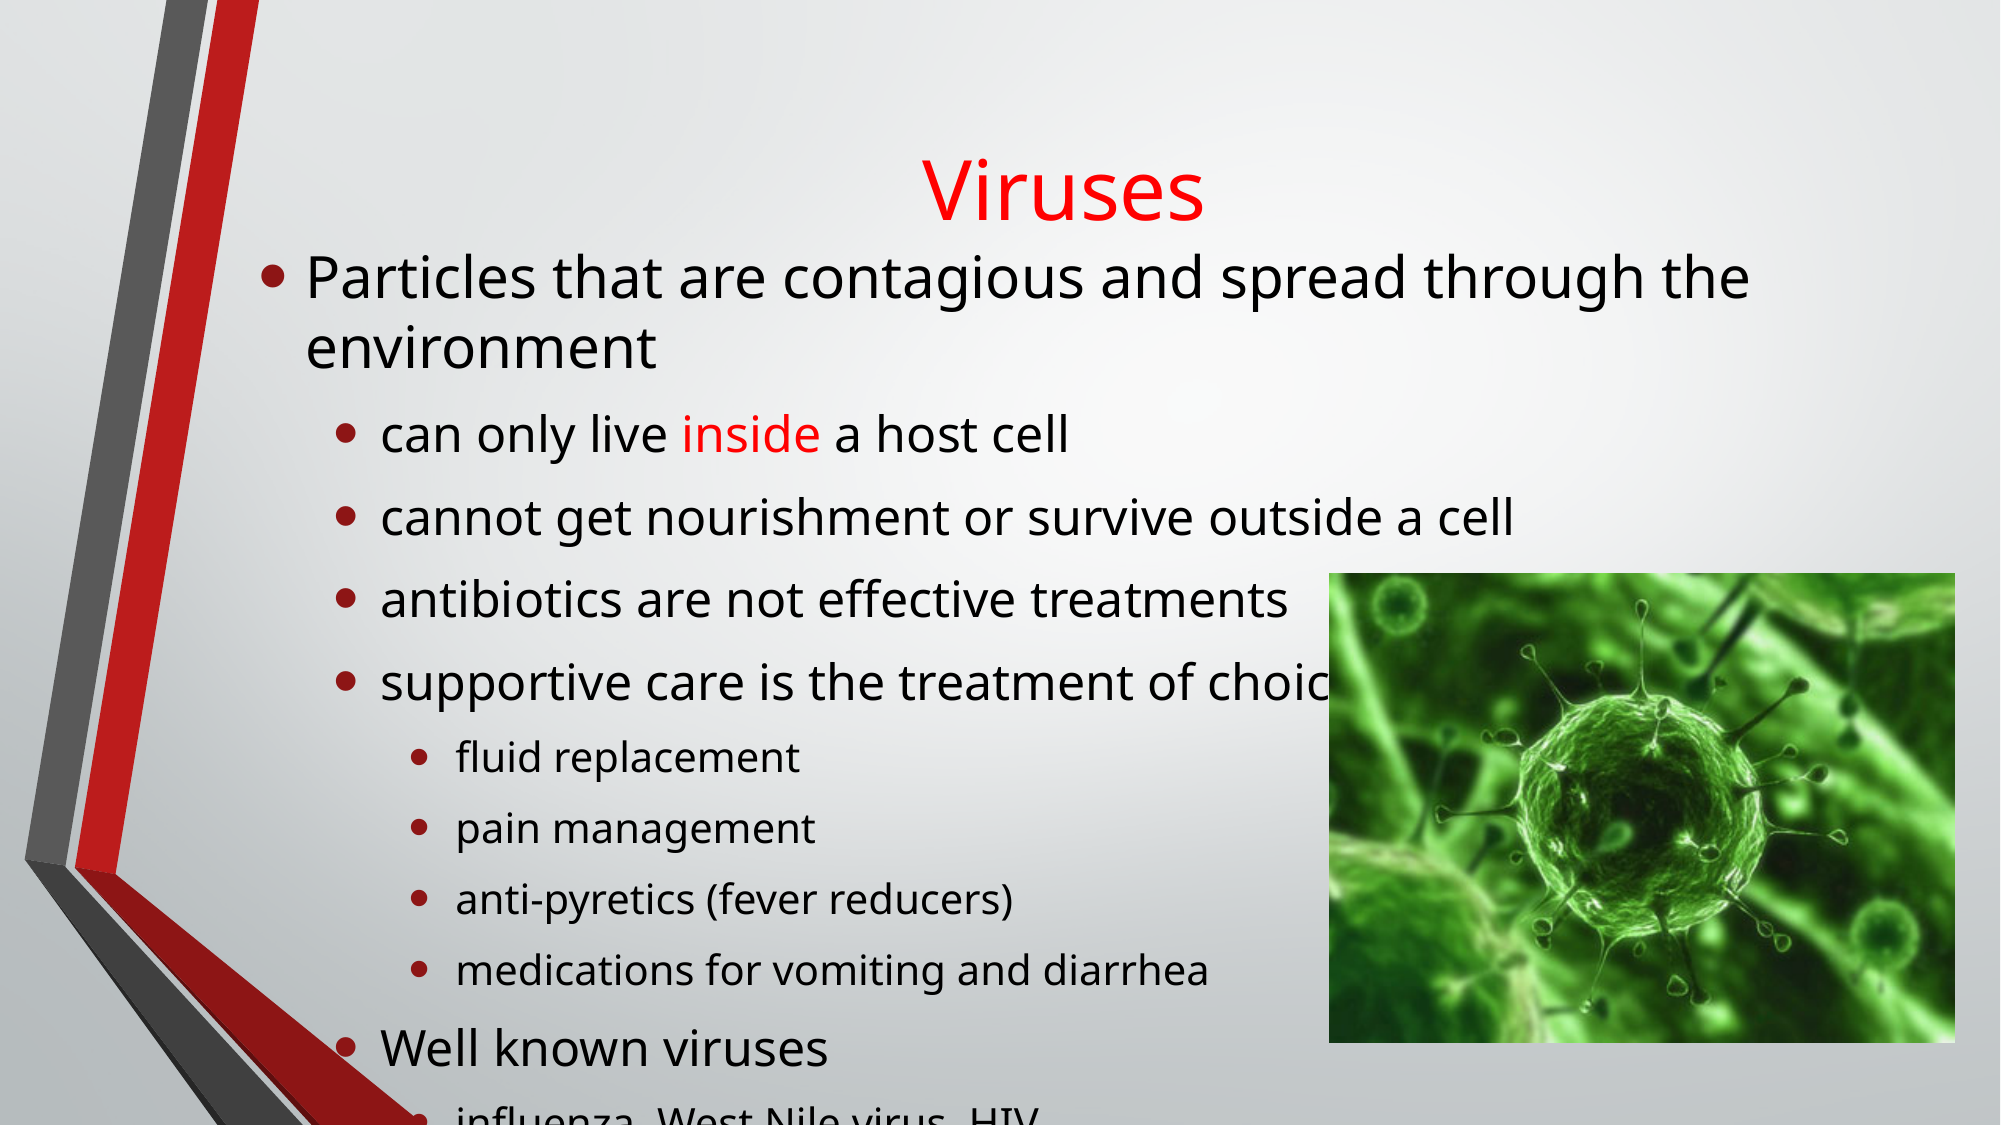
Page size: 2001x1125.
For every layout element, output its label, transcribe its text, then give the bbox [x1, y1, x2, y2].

picture [1329, 573, 1955, 1043]
list Particles that are contagious and spread through the environment can only live inside a host cell cannot get nourishment or survive outside a cell antibiotics are not effective treatments supportive care is the treatment of choice fluid replacement pain management anti-pyretics (fever reducers) medications for vomiting and diarrhea Well known viruses influenza, West Nile virus, HIV [243, 437, 1982, 950]
title Viruses [243, 43, 1887, 331]
